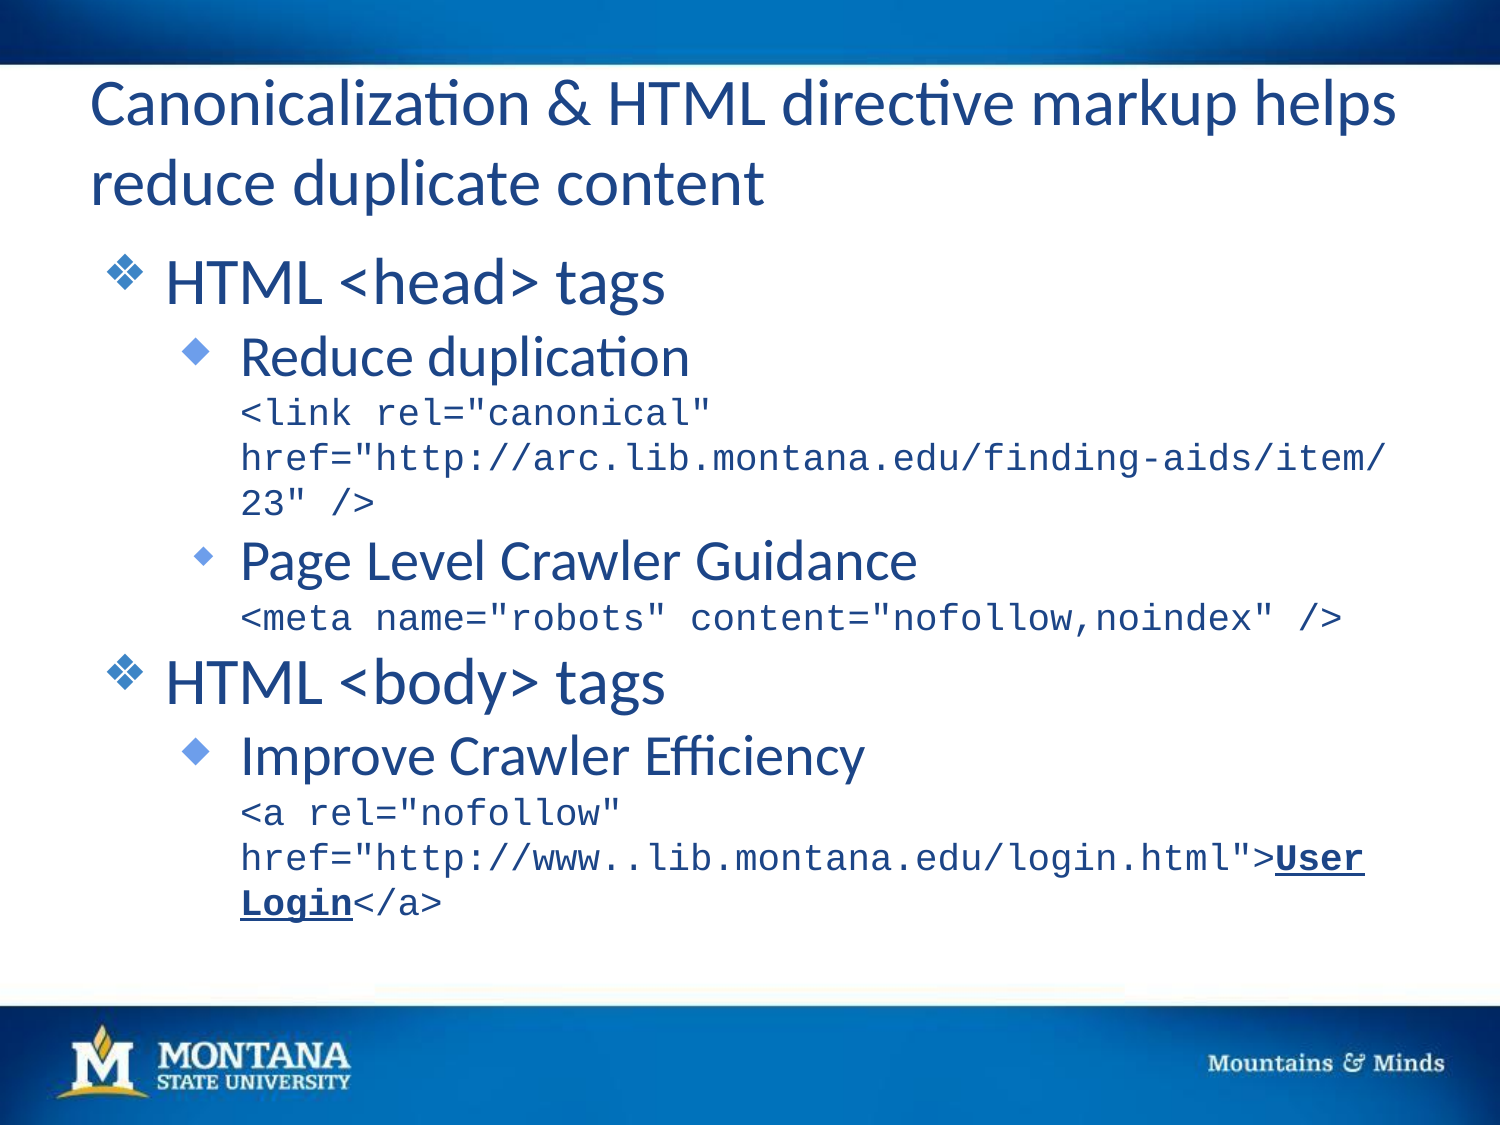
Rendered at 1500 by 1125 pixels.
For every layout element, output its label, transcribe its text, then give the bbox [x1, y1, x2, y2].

title Canonicalization & HTML directive markup helps reduce duplicate content [75, 45, 1425, 233]
list HTML <head> tags Reduce duplication <link rel="canonical" href="http://arc.lib.montana.edu/finding-aids/item/23" /> Page Level Crawler Guidance <meta name="robots" content="nofollow,noindex" /> HTML <body> tags Improve Crawler Efficiency <a rel="nofollow" href="http://www..lib.montana.edu/login.html">User Login</a> [75, 233, 1425, 966]
picture [0, 0, 1500, 1125]
